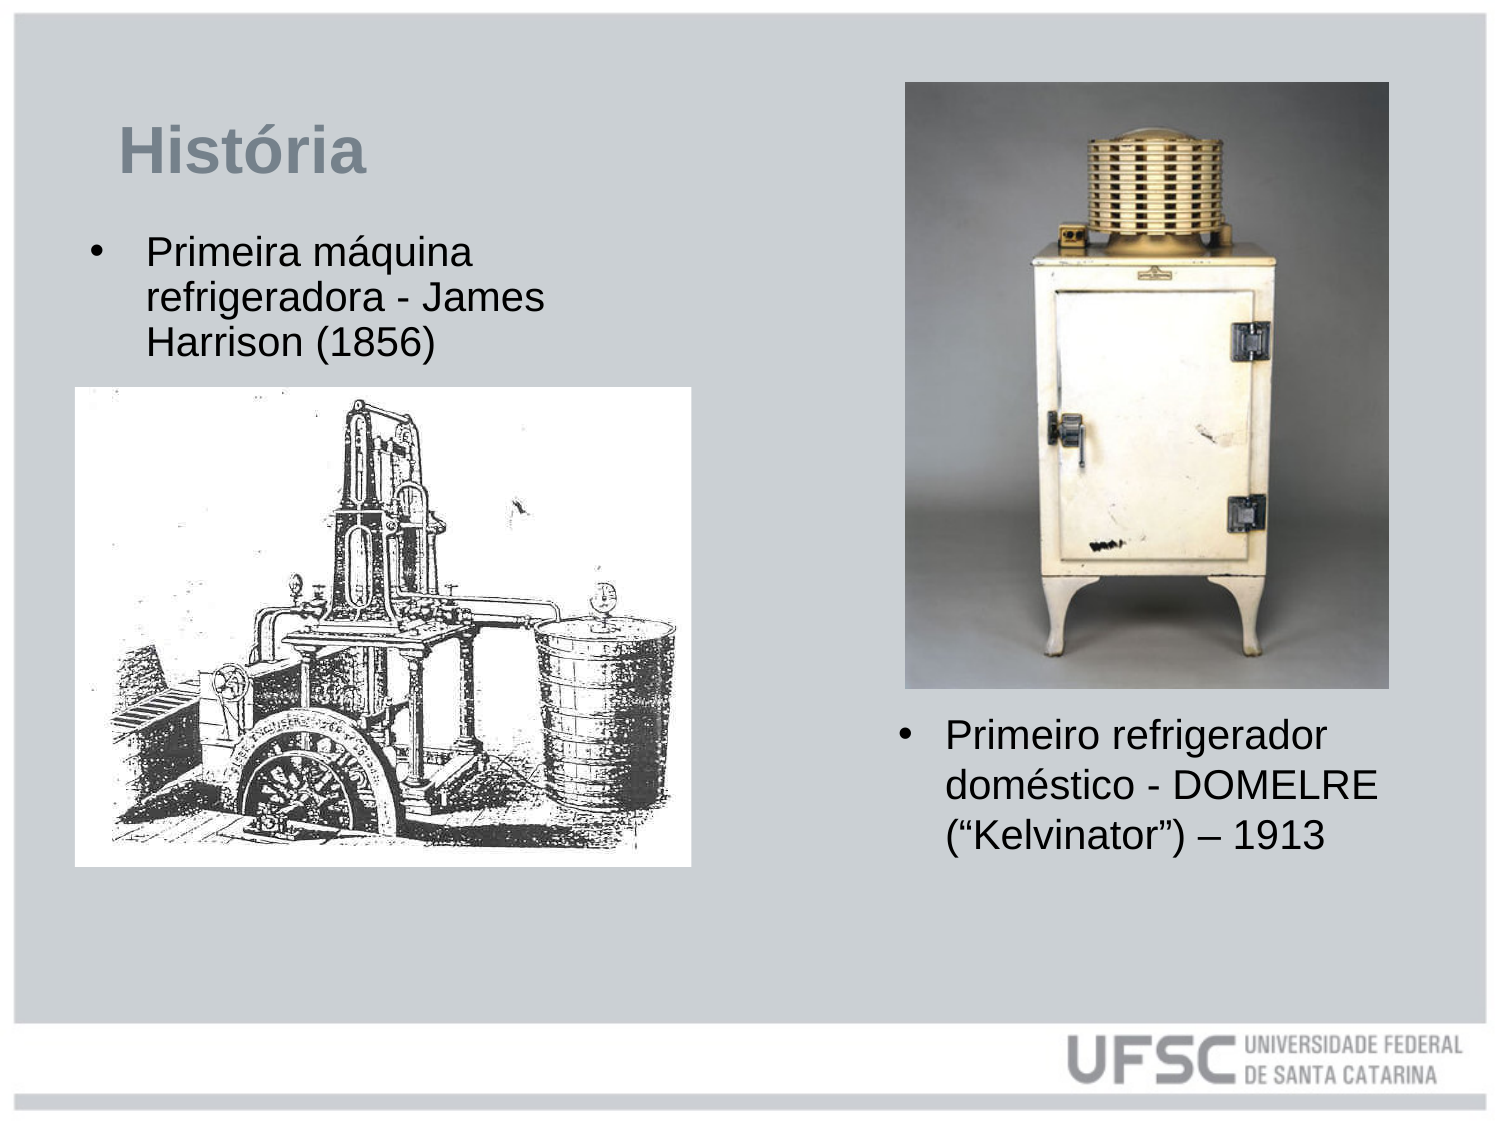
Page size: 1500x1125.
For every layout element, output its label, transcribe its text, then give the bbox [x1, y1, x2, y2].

picture [0, 0, 1500, 1125]
title História [103, 44, 588, 195]
list Primeira máquina refrigeradora - James Harrison (1856) [74, 223, 592, 387]
text_box Primeiro refrigerador doméstico - DOMELRE (“Kelvinator”) – 1913 [883, 700, 1500, 866]
